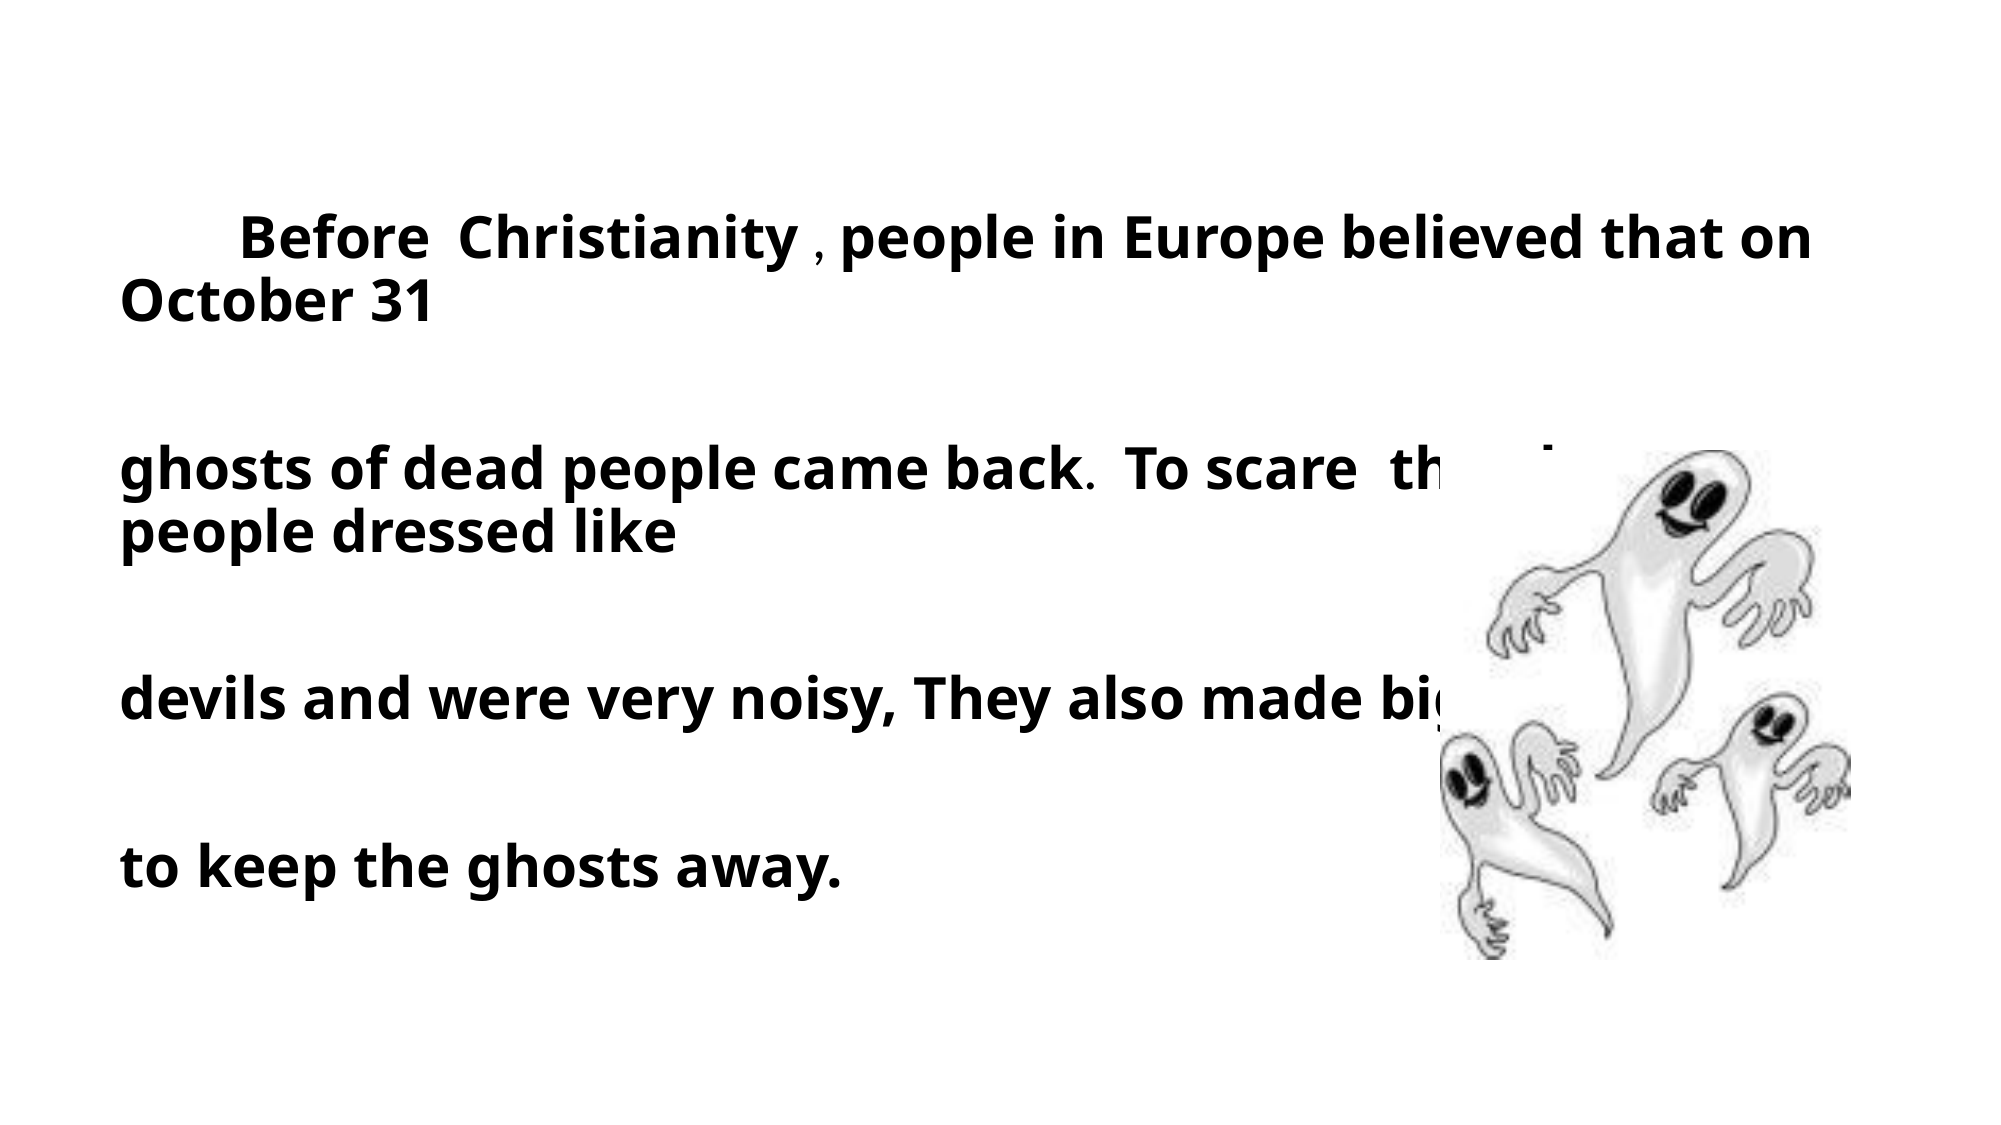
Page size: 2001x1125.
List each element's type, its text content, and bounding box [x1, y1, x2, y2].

picture [1439, 450, 1851, 960]
list Before Christianity , people in Europe believed that on October 31 ghosts of dead people came back. To scare the ghosts, people dressed like devils and were very noisy, They also made big fires to keep the ghosts away. [104, 110, 1922, 1087]
